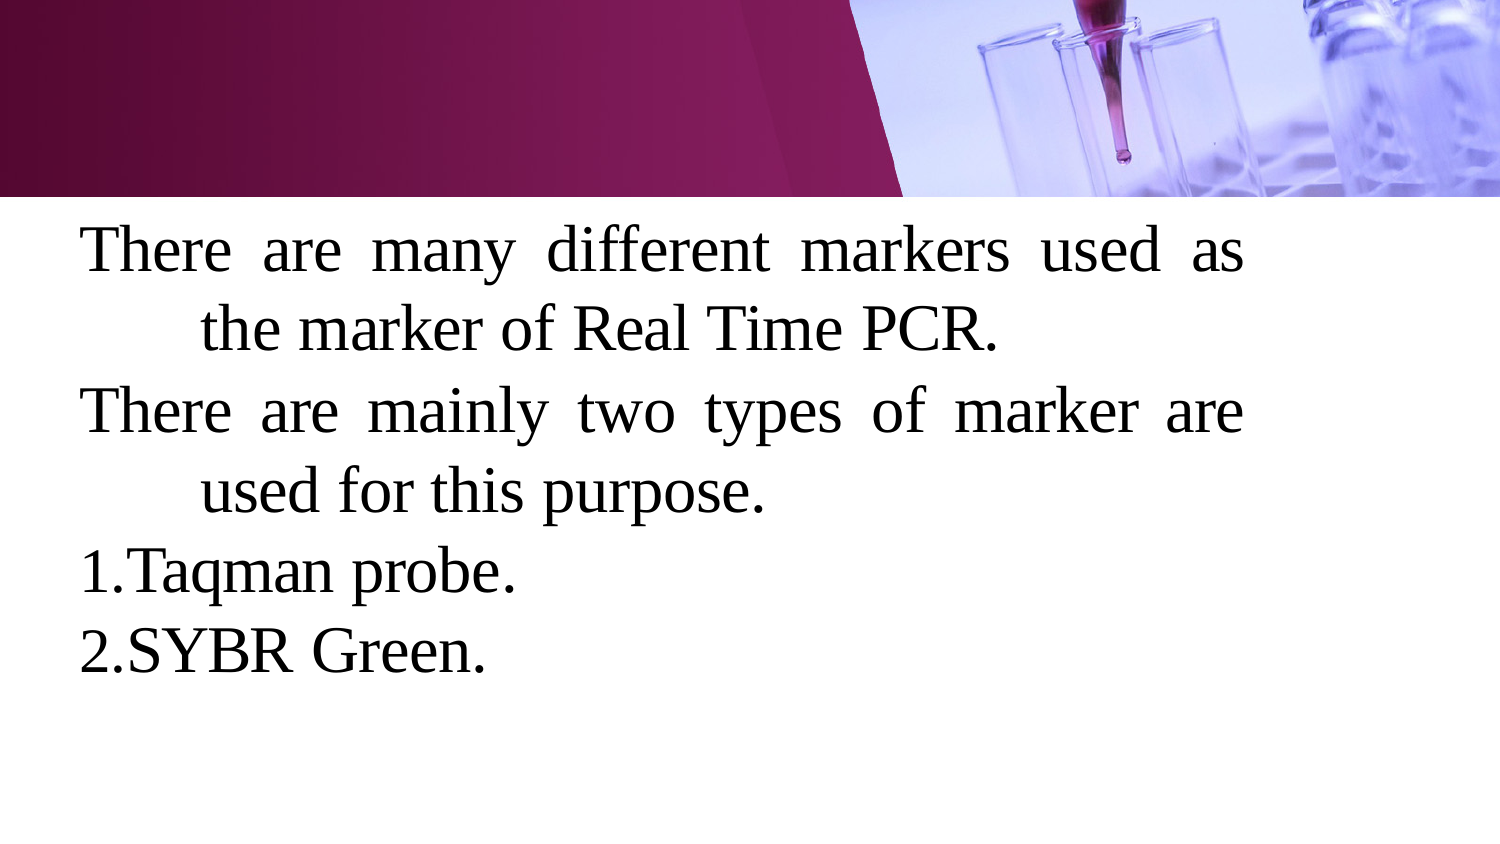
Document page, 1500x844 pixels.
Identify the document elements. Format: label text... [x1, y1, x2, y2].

picture [0, 0, 1500, 844]
text_box There are many different markers used as the marker of Real Time PCR. There are mainly two types of marker are used for this purpose. Taqman probe. SYBR Green. [62, 196, 1450, 694]
